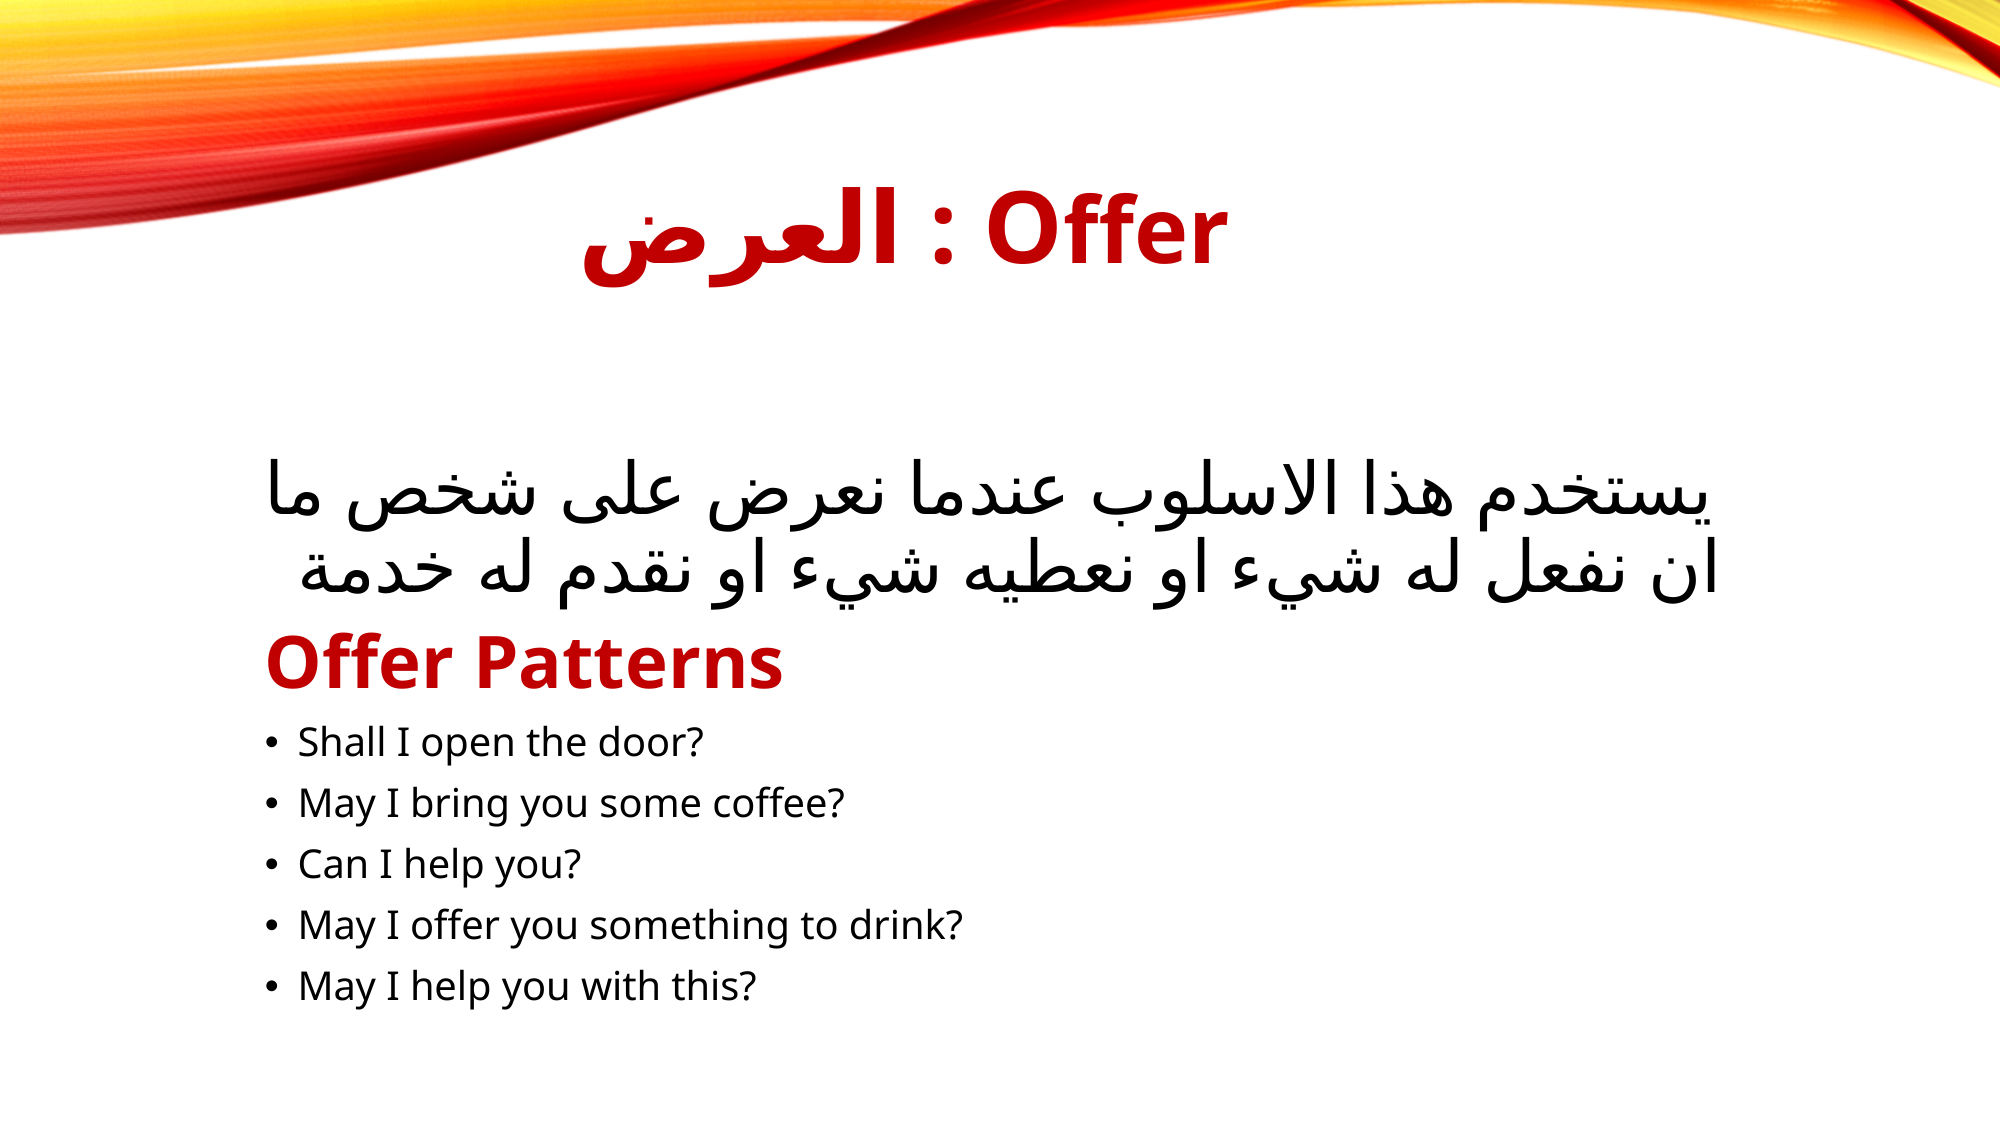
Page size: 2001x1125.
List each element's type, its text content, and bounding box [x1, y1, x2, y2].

title العرض : offer [563, 125, 1888, 338]
list يستخدم هذا الاسلوب عندما نعرض على شخص ما ان نفعل له شيء او نعطيه شيء او نقدم له خدمة Offer Patterns Shall I open the door? May I bring you some coffee? Can I help you? May I offer you something to drink? May I help you with this? [249, 369, 1750, 1083]
picture [0, 0, 2000, 237]
